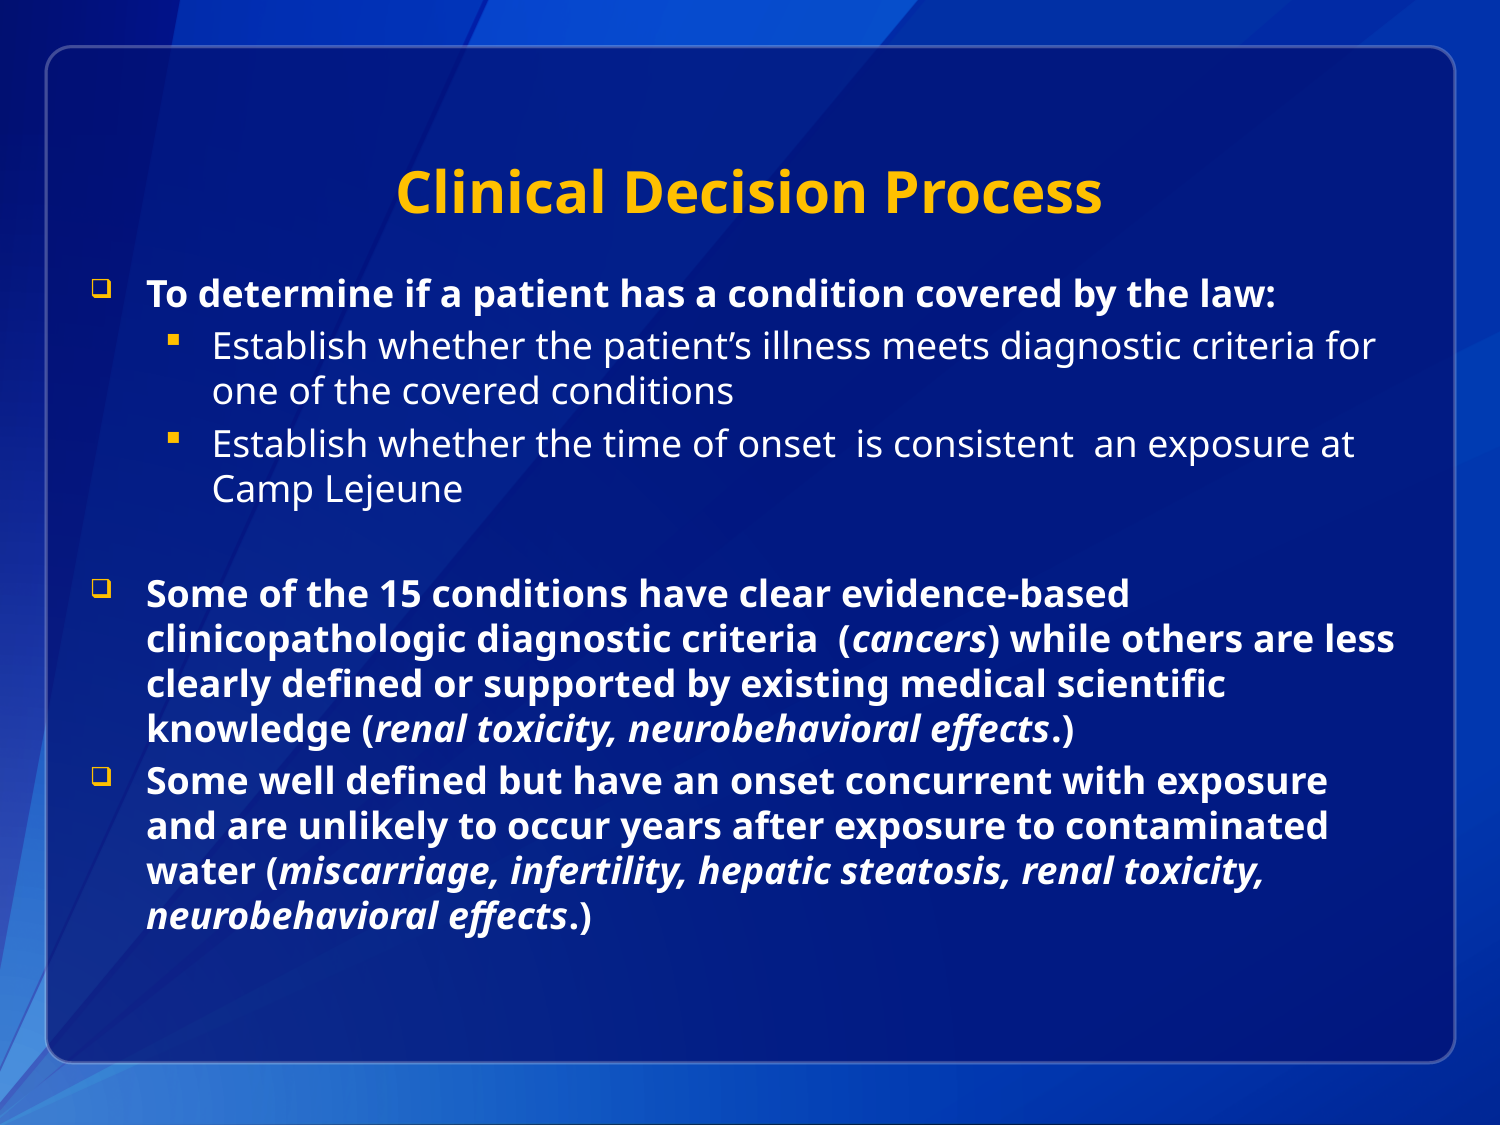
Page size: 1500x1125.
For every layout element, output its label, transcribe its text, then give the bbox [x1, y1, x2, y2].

picture [0, 0, 1500, 1125]
list To determine if a patient has a condition covered by the law: Establish whether the patient’s illness meets diagnostic criteria for one of the covered conditions Establish whether the time of onset is consistent an exposure at Camp Lejeune Some of the 15 conditions have clear evidence-based clinicopathologic diagnostic criteria (cancers) while others are less clearly defined or supported by existing medical scientific knowledge (renal toxicity, neurobehavioral effects.) Some well defined but have an onset concurrent with exposure and are unlikely to occur years after exposure to contaminated water (miscarriage, infertility, hepatic steatosis, renal toxicity, neurobehavioral effects.) [75, 262, 1425, 950]
title Clinical Decision Process [75, 45, 1425, 233]
